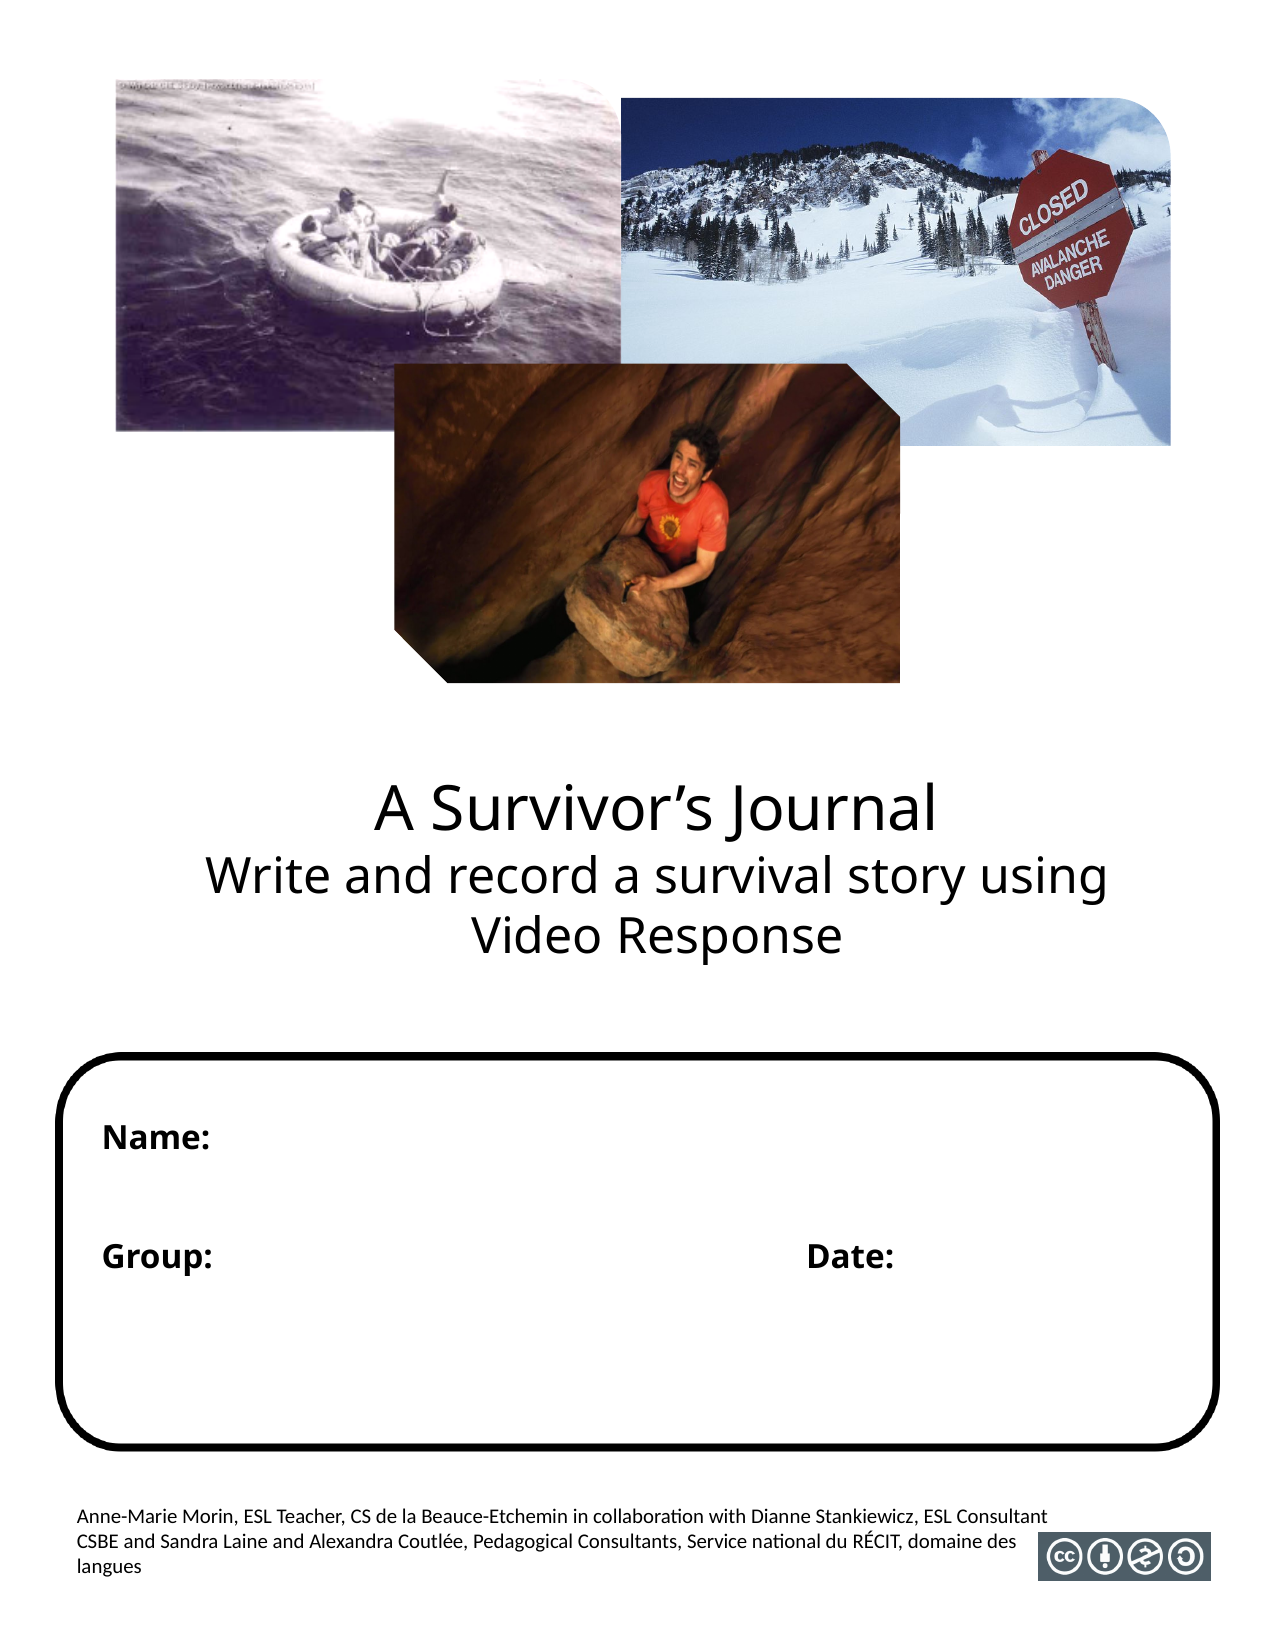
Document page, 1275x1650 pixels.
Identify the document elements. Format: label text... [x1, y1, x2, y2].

picture [55, 1052, 1220, 1452]
text_box A Survivor’s Journal Write and record a survival story using Video Response [144, 753, 1171, 873]
picture [1037, 1532, 1211, 1581]
text_box Anne-Marie Morin, ESL Teacher, CS de la Beauce-Etchemin in collaboration with Dianne Stankiewicz, ESL Consultant CSBE and Sandra Laine and Alexandra Coutlée, Pedagogical Consultants, Service national du RÉCIT, domaine des langues [61, 1487, 1088, 1607]
picture [115, 78, 1171, 684]
